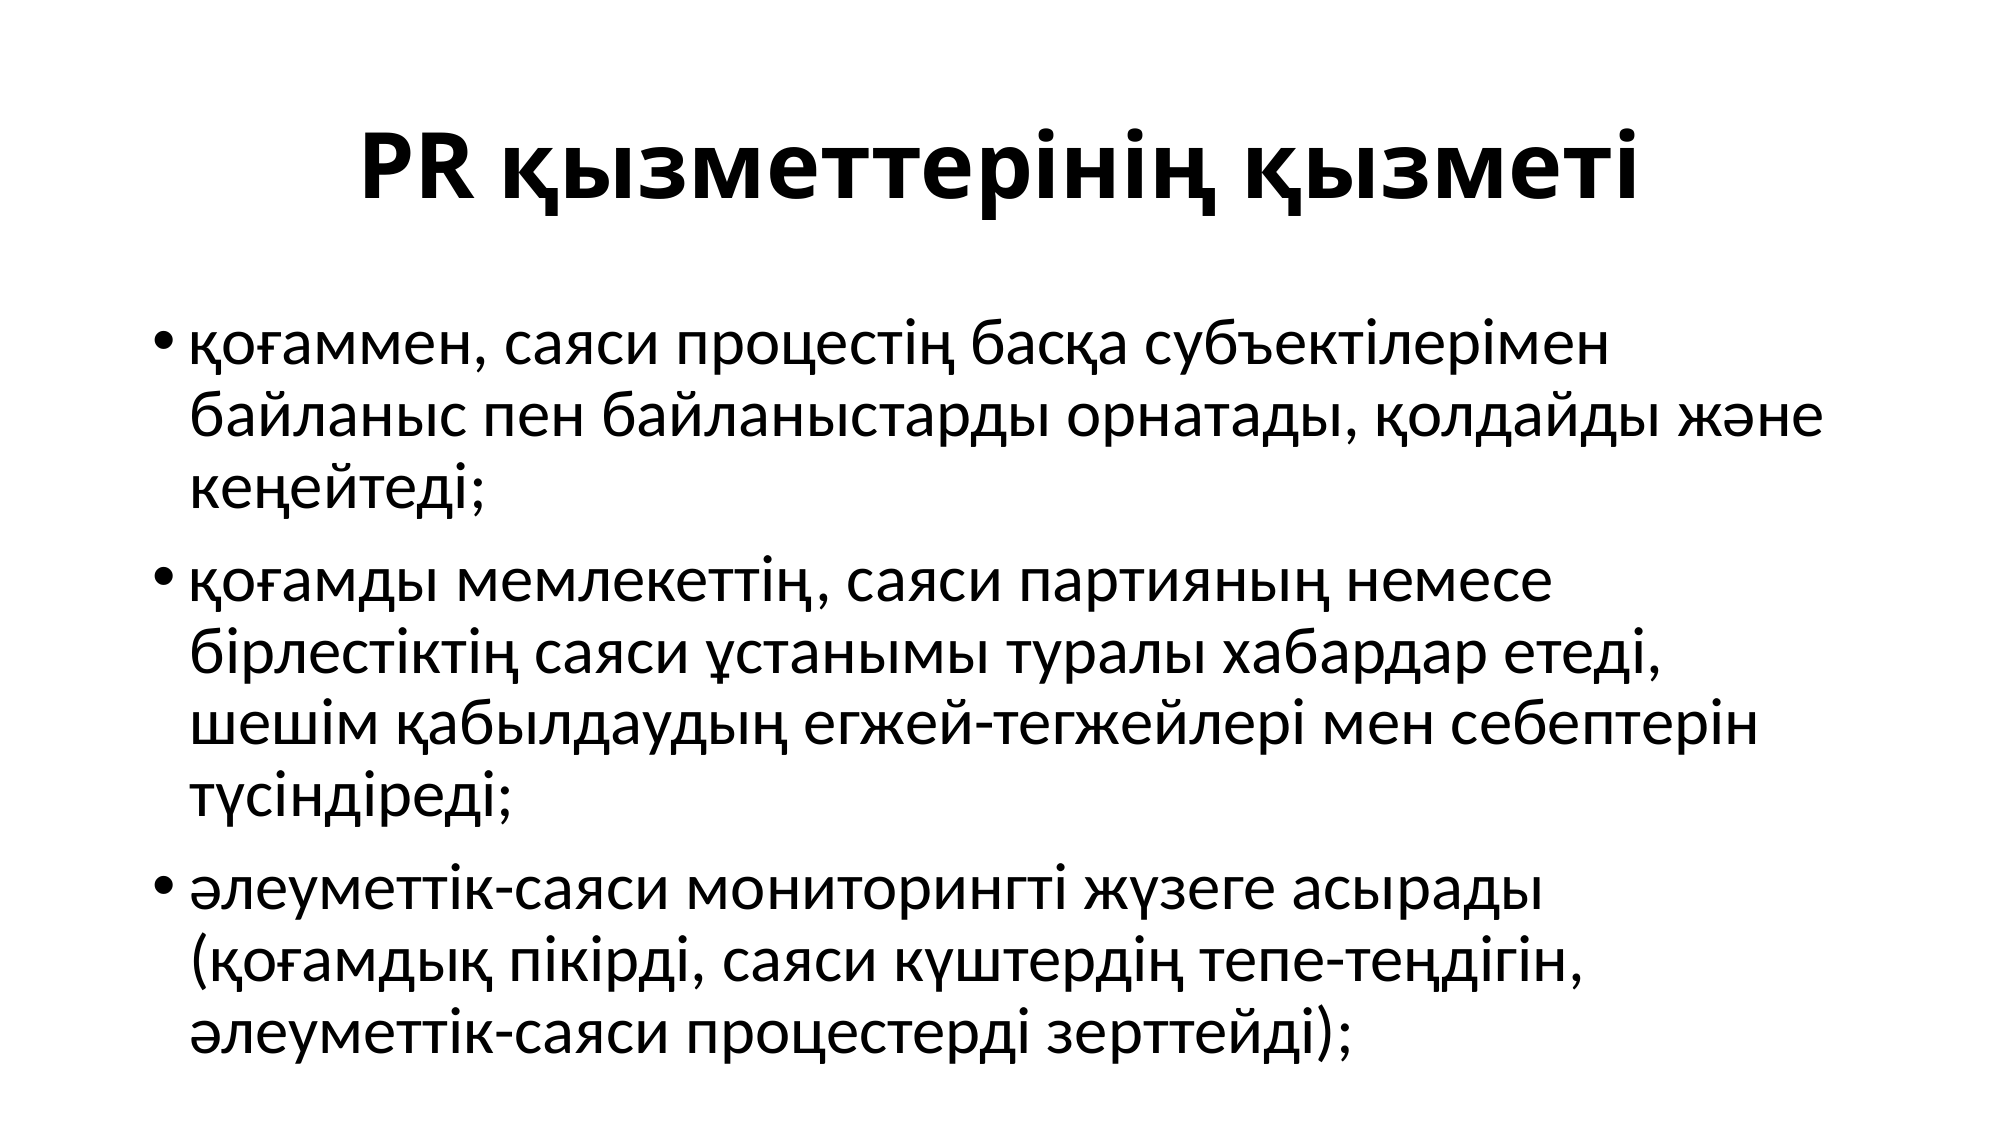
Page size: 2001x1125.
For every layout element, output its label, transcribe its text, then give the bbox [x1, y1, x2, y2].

title PR қызметтерінің қызметі [137, 59, 1863, 278]
list қоғаммен, саяси процестің басқа субъектілерімен байланыс пен байланыстарды орнатады, қолдайды және кеңейтеді; қоғамды мемлекеттің, саяси партияның немесе бірлестіктің саяси ұстанымы туралы хабардар етеді, шешім қабылдаудың егжей-тегжейлері мен себептерін түсіндіреді; әлеуметтік-саяси мониторингті жүзеге асырады (қоғамдық пікірді, саяси күштердің тепе-теңдігін, әлеуметтік-саяси процестерді зерттейді); [137, 299, 1863, 1014]
